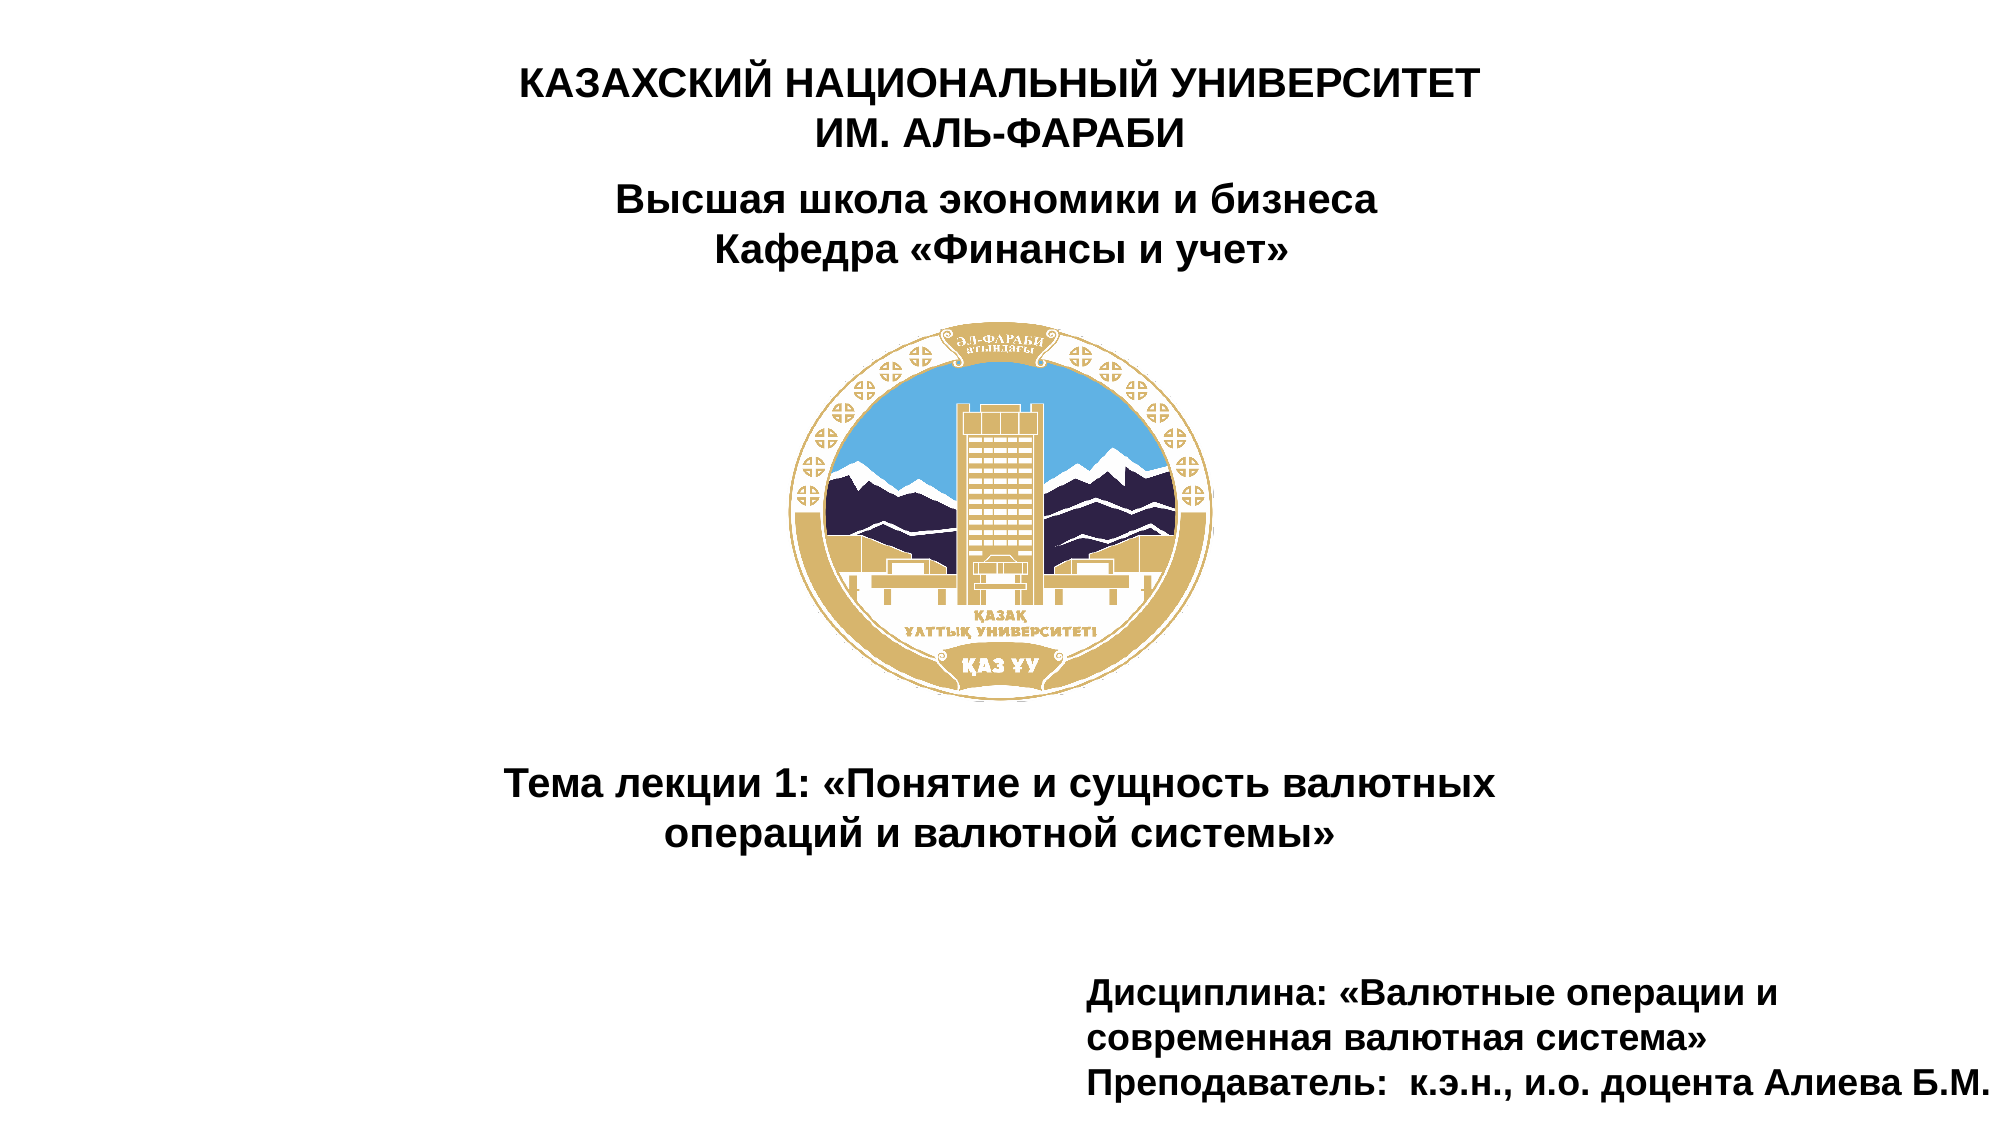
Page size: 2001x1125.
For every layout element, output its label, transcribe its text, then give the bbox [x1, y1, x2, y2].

text_box Дисциплина: «Валютные операции и современная валютная система» Преподаватель: к.э.н., и.о. доцента Алиева Б.М. [1071, 960, 2000, 1111]
text_box КАЗАХСКИЙ НАЦИОНАЛЬНЫЙ УНИВЕРСИТЕТ ИМ. АЛЬ-ФАРАБИ [502, 48, 1498, 163]
text_box Тема лекции 1: «Понятие и сущность валютных операций и валютной системы» [456, 748, 1544, 864]
picture [786, 322, 1214, 703]
text_box Высшая школа экономики и бизнеса Кафедра «Финансы и учет» [502, 164, 1502, 279]
